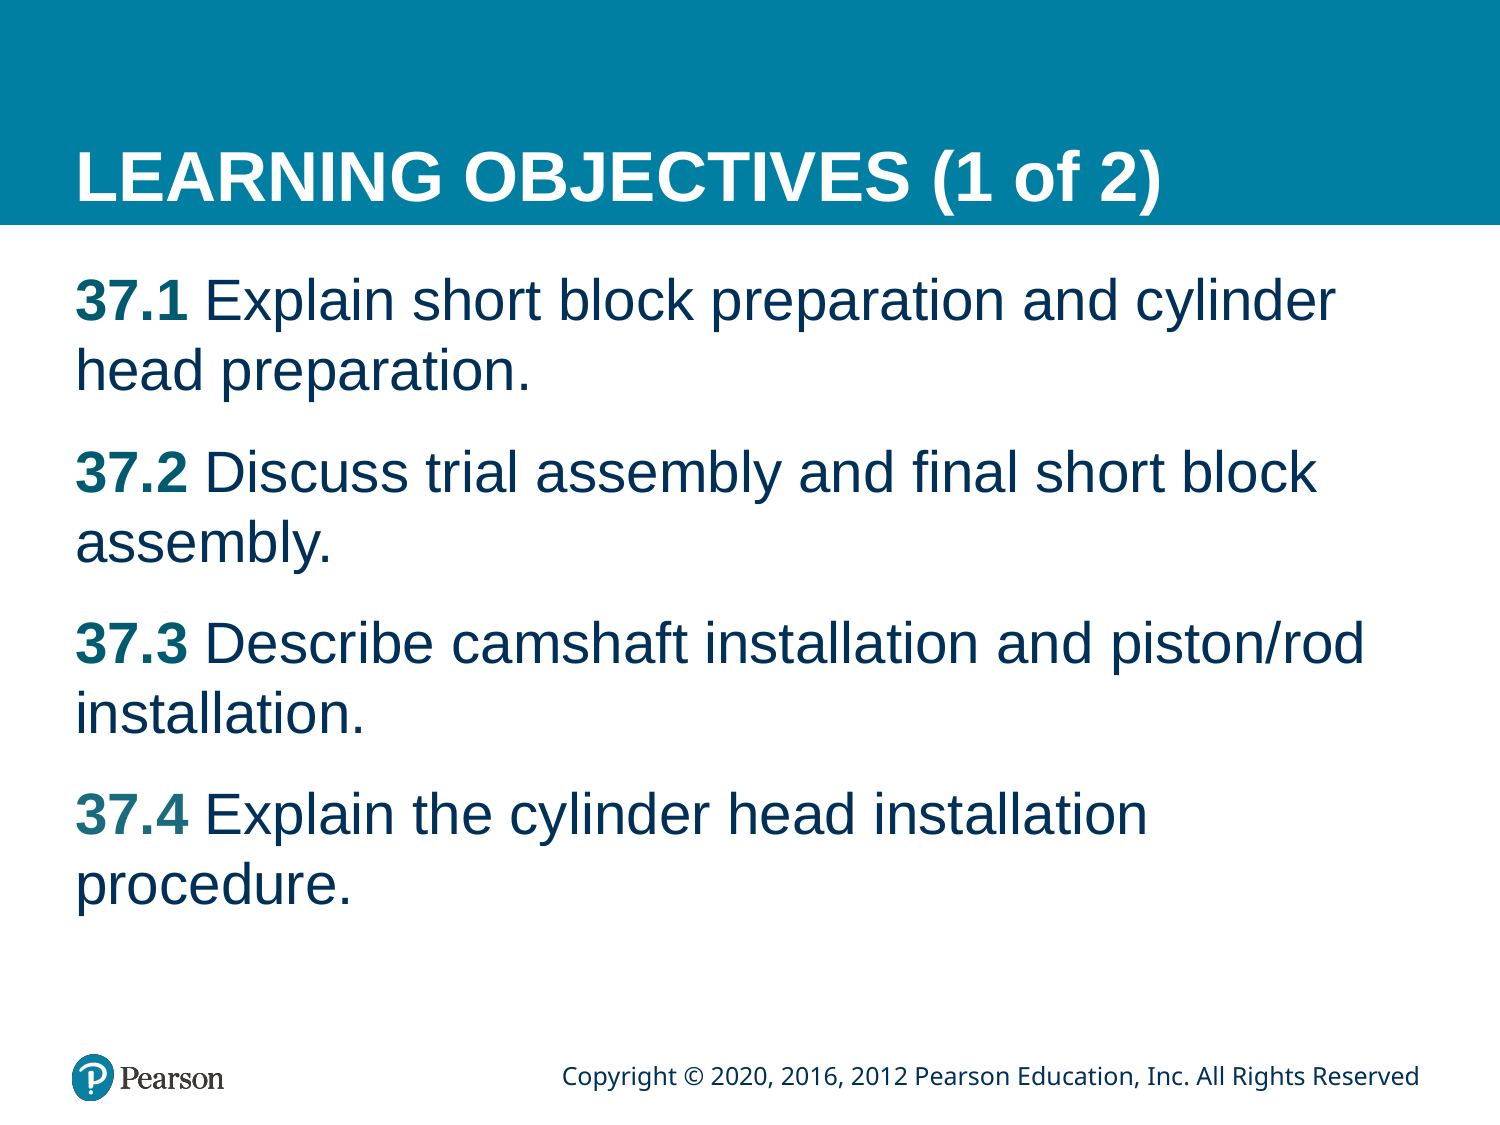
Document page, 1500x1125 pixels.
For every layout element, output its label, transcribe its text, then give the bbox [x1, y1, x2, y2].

list 37.1 Explain short block preparation and cylinder head preparation. 37.2 Discuss trial assembly and final short block assembly. 37.3 Describe camshaft installation and piston/rod installation. 37.4 Explain the cylinder head installation procedure. [75, 262, 1425, 1005]
picture [98, 1054, 224, 1101]
picture [72, 1088, 83, 1101]
picture [72, 1054, 87, 1070]
picture [80, 1063, 106, 1088]
title LEARNING OBJECTIVES (1 of 2) [75, 35, 1425, 216]
